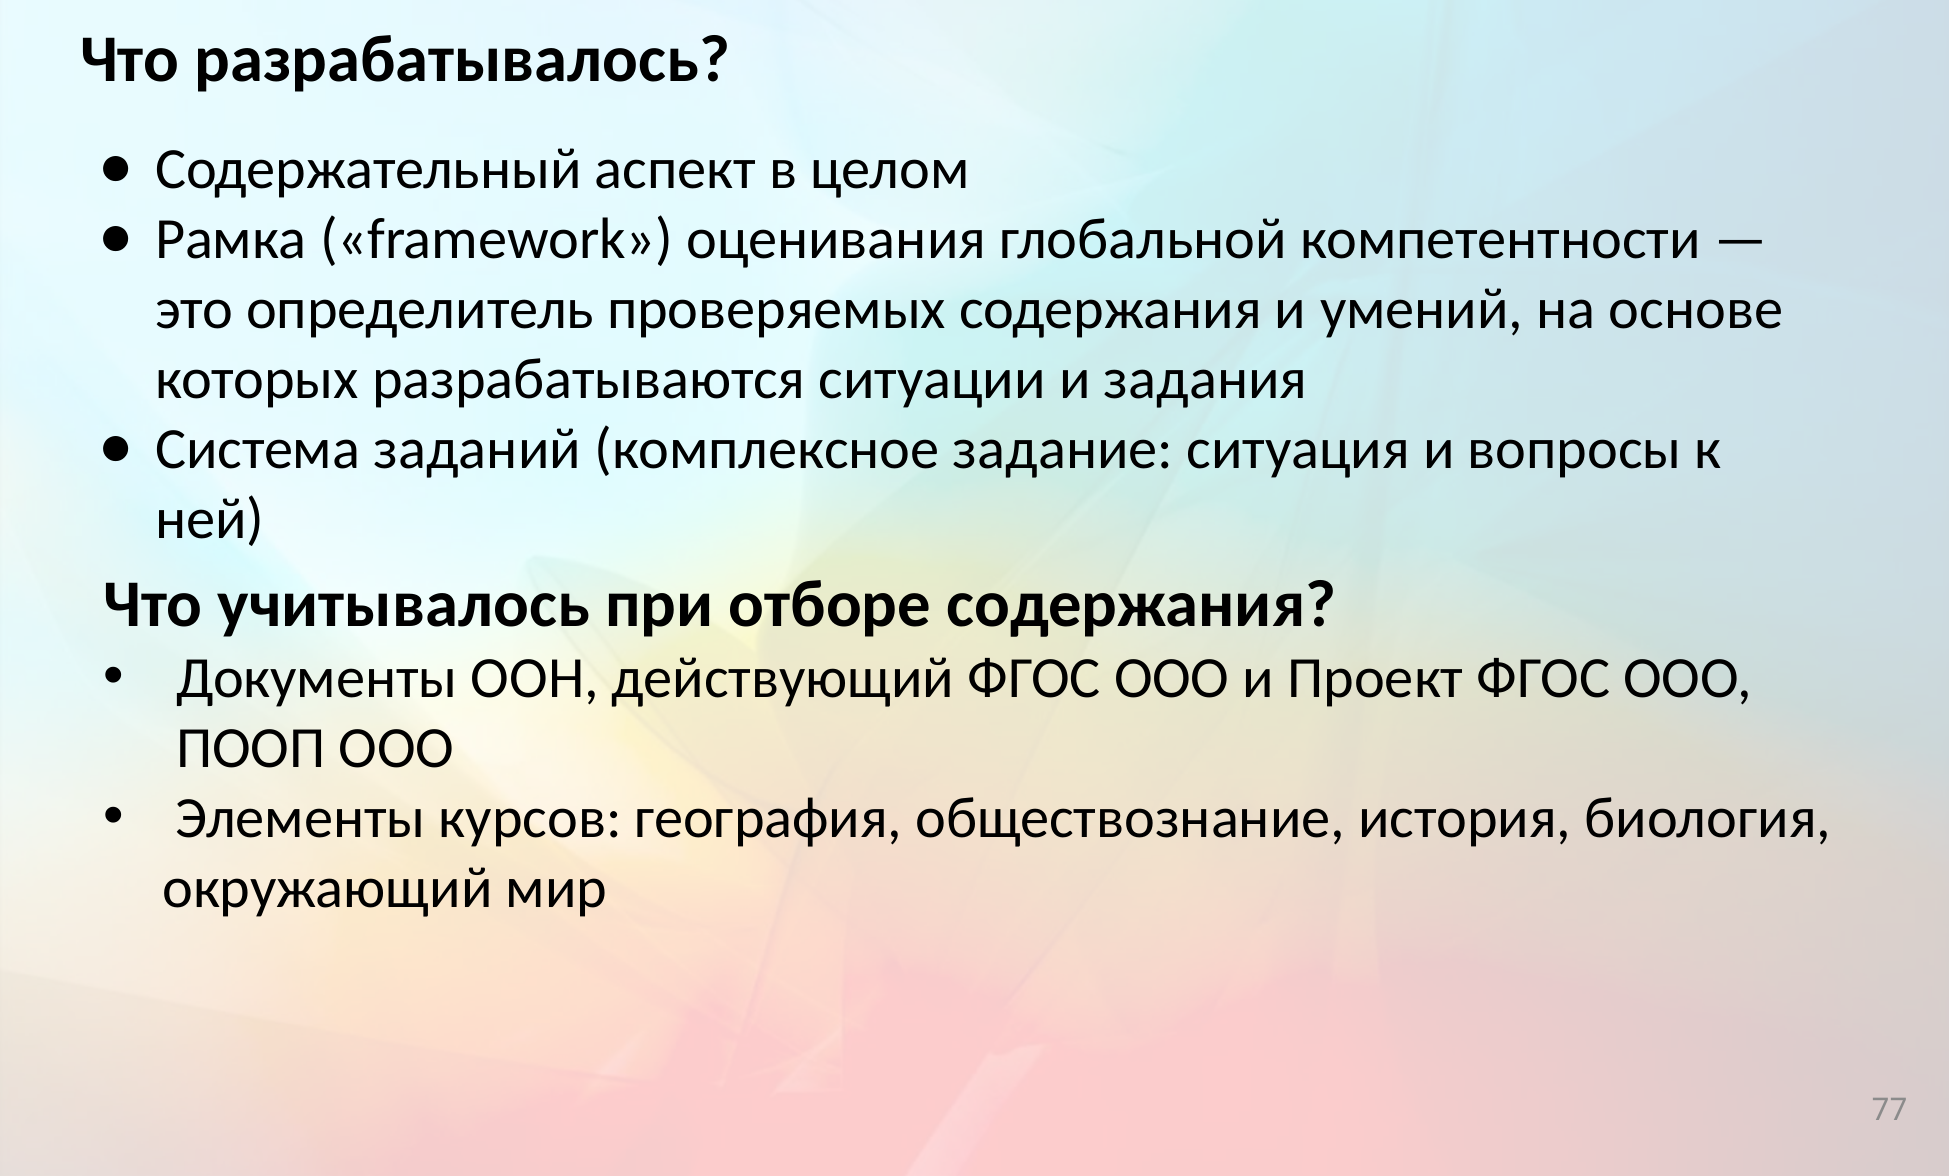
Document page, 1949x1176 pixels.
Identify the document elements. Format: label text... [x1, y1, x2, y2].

list Содержательный аспект в целом Рамка («framework») оценивания глобальной компетентности — это определитель проверяемых содержания и умений, на основе которых разрабатываются ситуации и задания Система заданий (комплексное задание: ситуация и вопросы к ней) [64, 115, 1849, 446]
text_box Что учитывалось при отборе содержания? Документы ООН, действующий ФГОС ООО и Проект ФГОС ООО, ПООП ООО Элементы курсов: география, обществознание, история, биология, окружающий мир [88, 552, 1861, 1027]
slide_number 77 [1805, 1065, 1923, 1156]
title Что разрабатывалось? [64, 0, 1666, 115]
